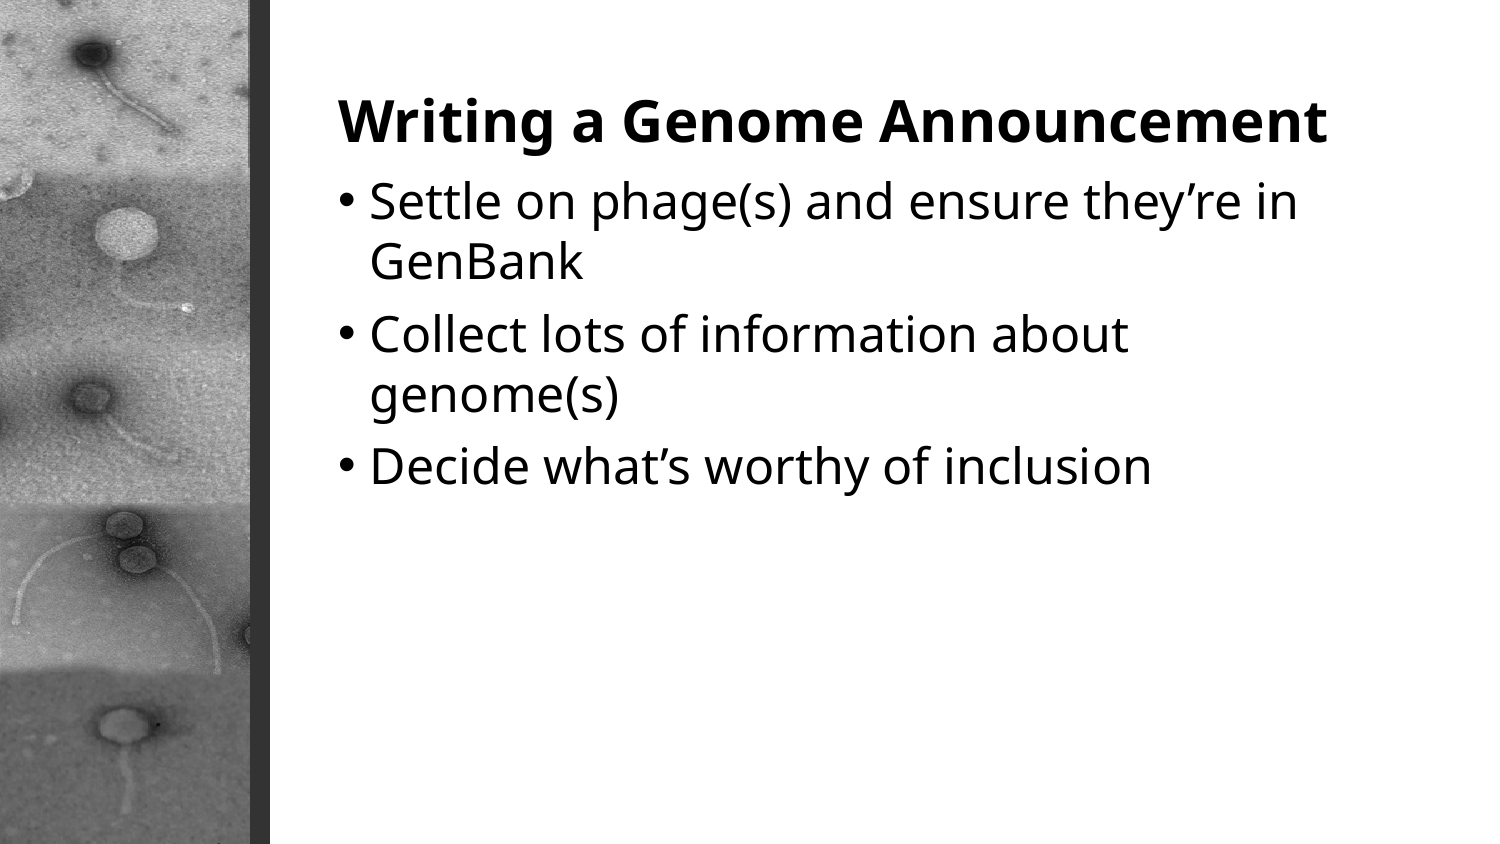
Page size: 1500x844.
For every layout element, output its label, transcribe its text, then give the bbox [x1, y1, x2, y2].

text_box Writing a Genome Announcement [323, 76, 1389, 162]
text_box Settle on phage(s) and ensure they’re in GenBank Collect lots of information about genome(s) Decide what’s worthy of inclusion [323, 162, 1368, 575]
picture [0, 0, 1500, 844]
